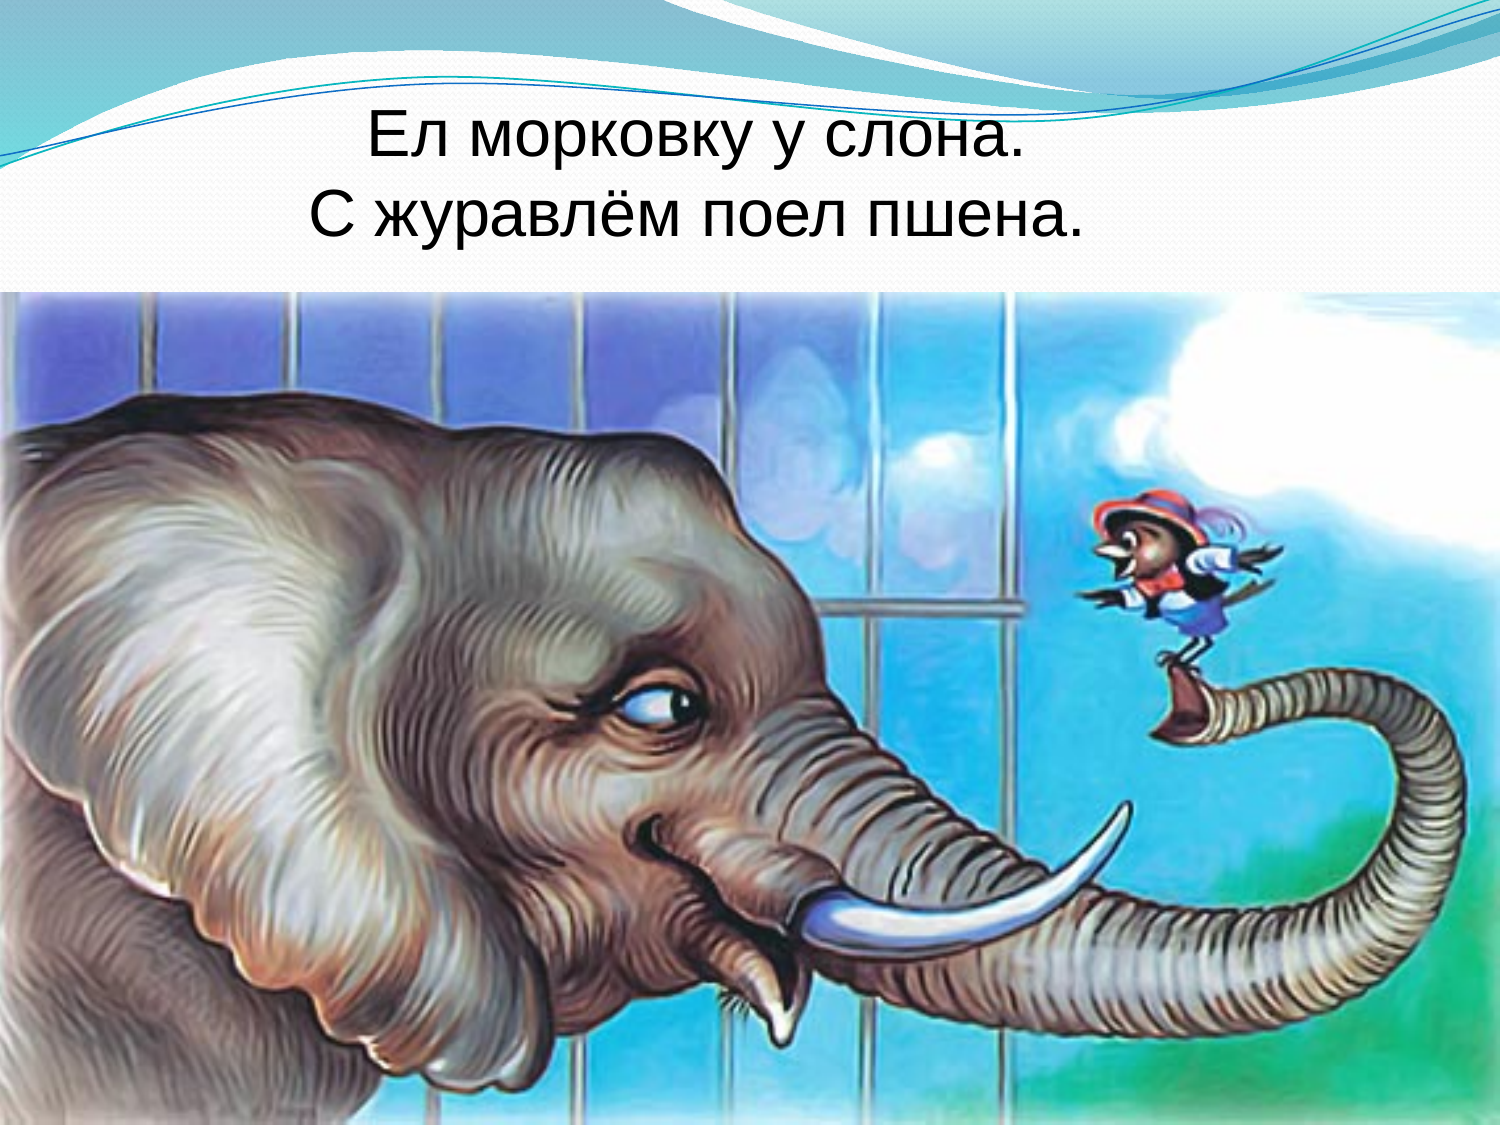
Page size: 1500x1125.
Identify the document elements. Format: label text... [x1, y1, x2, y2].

text_box Ел морковку у слона. С журавлём поел пшена. [257, 81, 1137, 257]
picture [0, 292, 1500, 1125]
